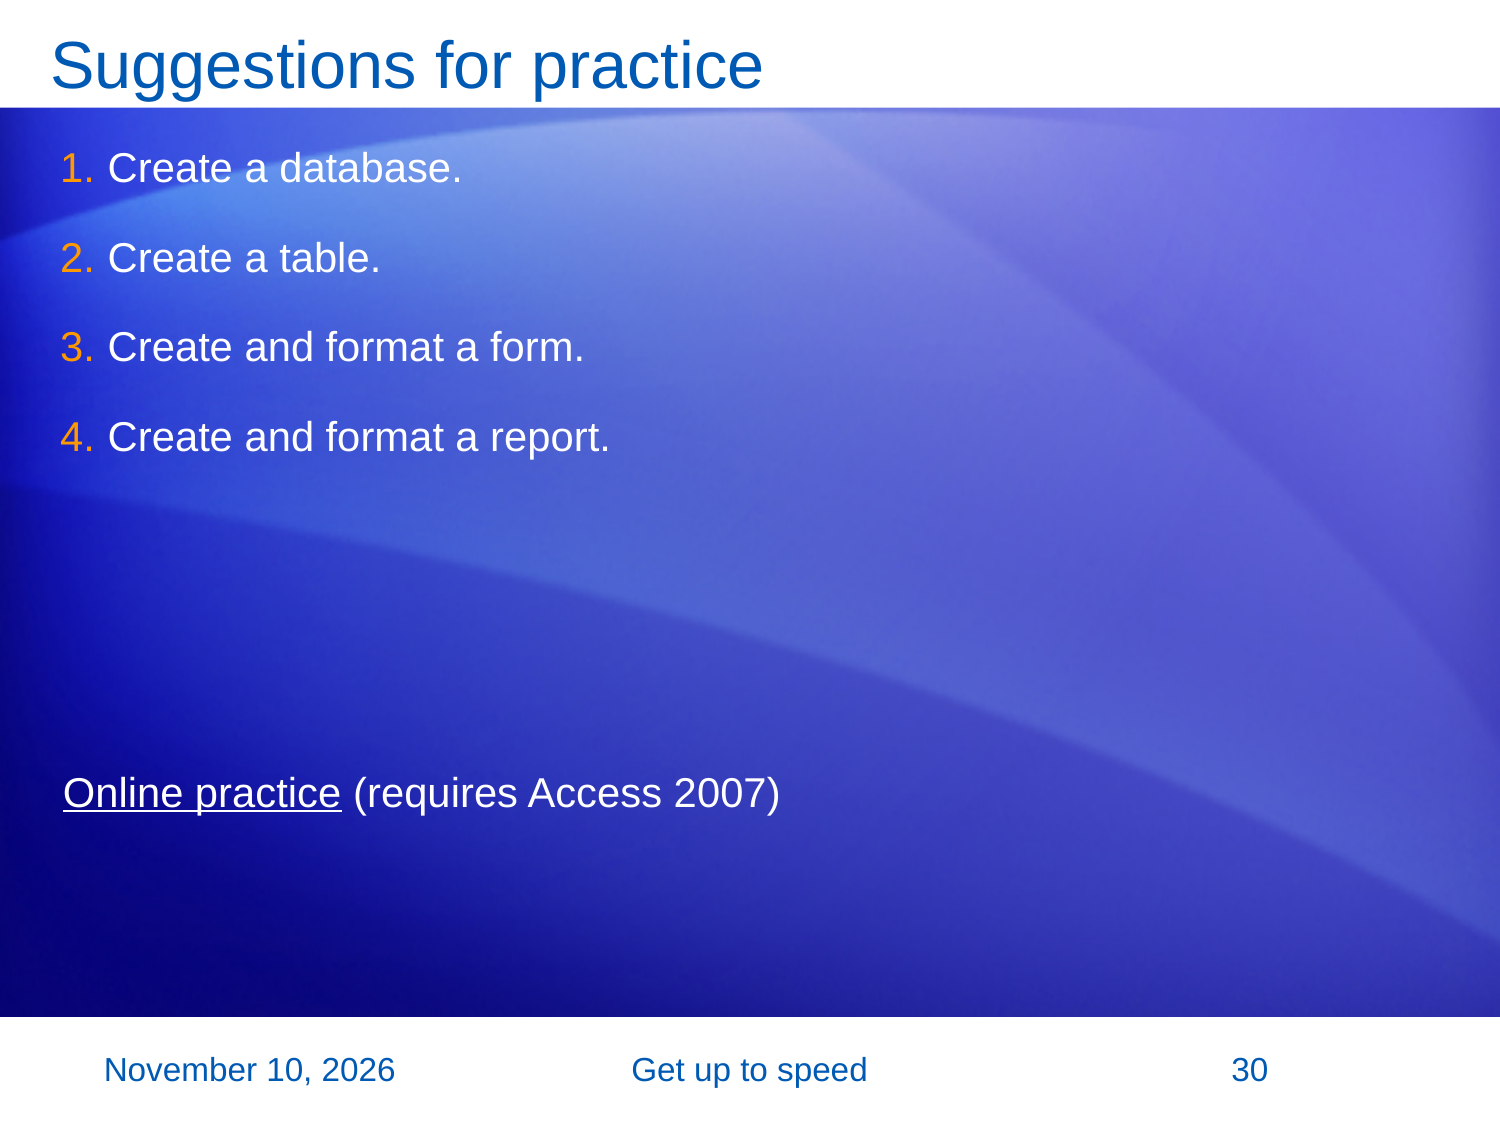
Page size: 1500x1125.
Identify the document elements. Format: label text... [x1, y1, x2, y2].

list Create a database. Create a table. Create and format a form. Create and format a report. [45, 133, 1500, 673]
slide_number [74, 1016, 426, 1096]
slide_number 30 [1074, 1016, 1426, 1096]
title Suggestions for practice [34, 11, 1386, 113]
footer Get up to speed [445, 1016, 1055, 1096]
text_box Online practice (requires Access 2007) [48, 758, 1432, 883]
picture [0, 108, 1500, 1017]
